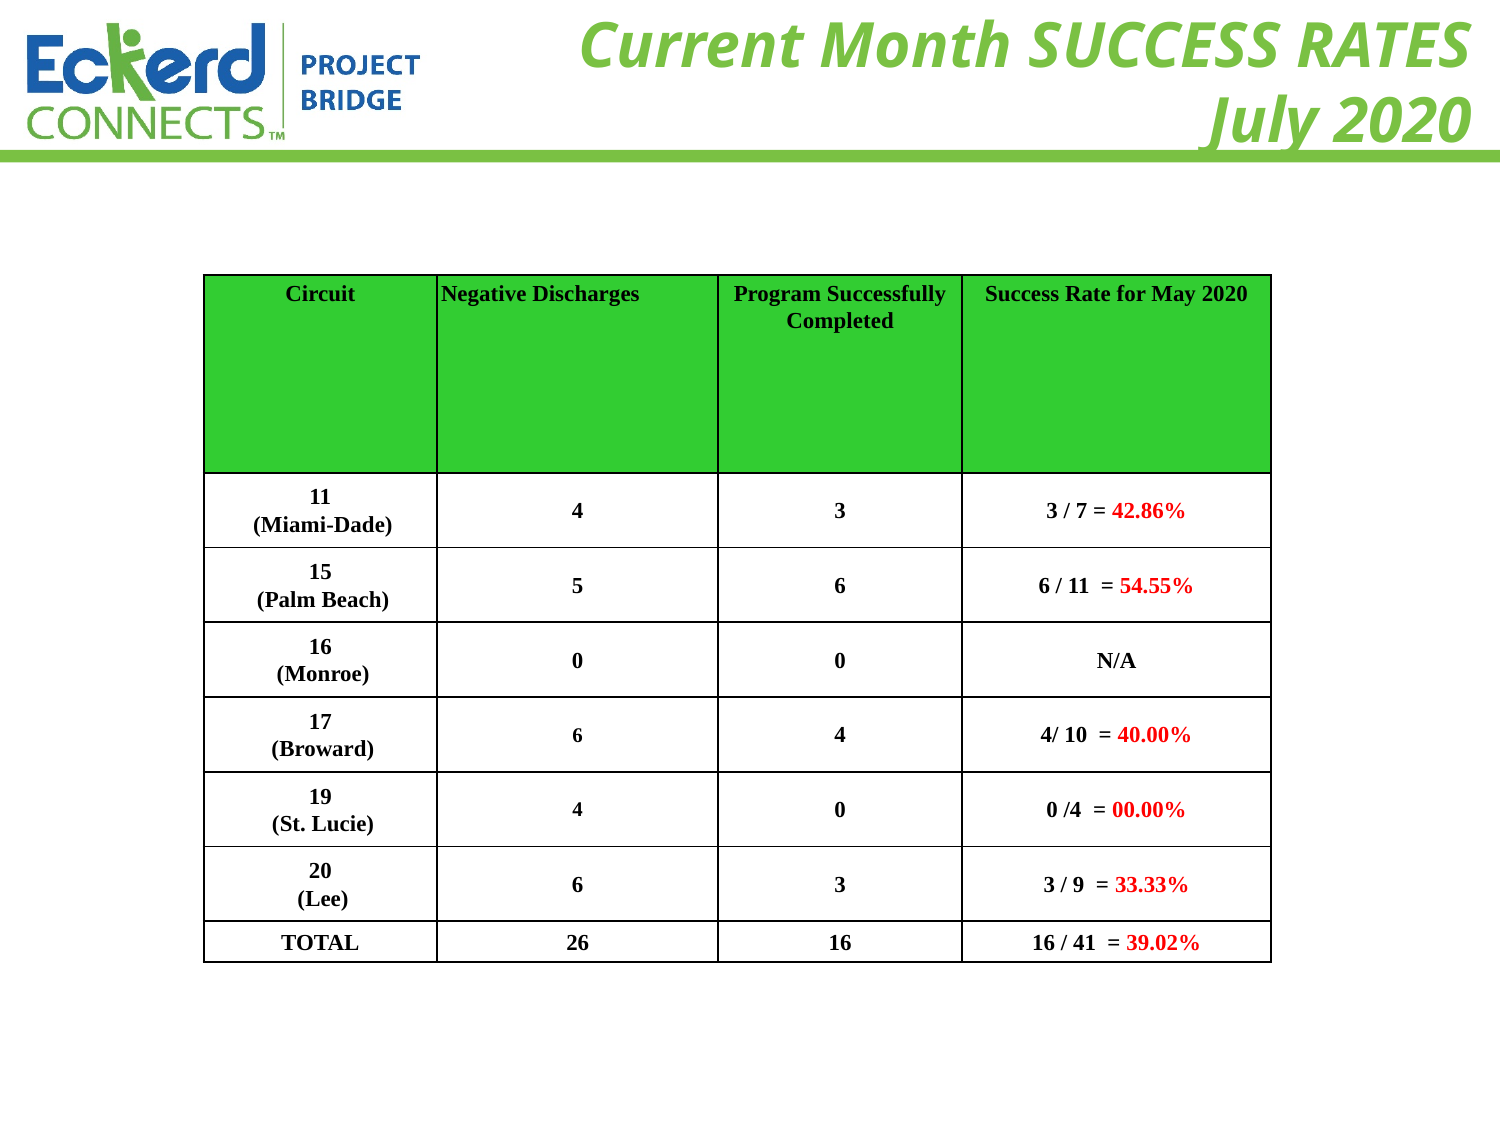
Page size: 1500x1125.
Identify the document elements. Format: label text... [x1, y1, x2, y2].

table_cell 11 (Miami-Dade) [205, 474, 436, 547]
table_cell 6 / 11 = 54.55% [963, 548, 1270, 621]
table_cell 3 [719, 847, 961, 920]
table_cell 16 (Monroe) [205, 623, 436, 696]
table_cell 0 [719, 773, 961, 846]
table_cell 17 (Broward) [205, 698, 436, 771]
table_cell 6 [438, 698, 717, 771]
table_header Success Rate for May 2020 [963, 276, 1270, 472]
table_cell 5 [438, 548, 717, 621]
table_header Circuit [205, 276, 436, 472]
table_cell 6 [438, 847, 717, 920]
picture [12, 8, 432, 149]
table_cell 6 [719, 548, 961, 621]
table_cell 0 [719, 623, 961, 696]
table_cell 19 (St. Lucie) [205, 773, 436, 846]
table_cell 3 / 7 = 42.86% [963, 474, 1270, 547]
table_cell N/A [963, 623, 1270, 696]
table_cell 3 [719, 474, 961, 547]
table_cell 15 (Palm Beach) [205, 548, 436, 621]
table_cell 20 (Lee) [205, 847, 436, 920]
table_cell 26 [438, 922, 717, 961]
table_header Program Successfully Completed [719, 276, 961, 472]
table_cell 4 [719, 698, 961, 771]
table_header Negative Discharges [438, 276, 717, 472]
table_cell 16 [719, 922, 961, 961]
table_cell 4/ 10 = 40.00% [963, 698, 1270, 771]
table_cell 4 [438, 474, 717, 547]
table_cell 3 / 9 = 33.33% [963, 847, 1270, 920]
table_cell 0 [438, 623, 717, 696]
title Current Month SUCCESS RATES July 2020 [432, 0, 1488, 163]
table_cell 0 /4 = 00.00% [963, 773, 1270, 846]
table_cell TOTAL [205, 922, 436, 961]
table_cell 16 / 41 = 39.02% [963, 922, 1270, 961]
table_cell 4 [438, 773, 717, 846]
